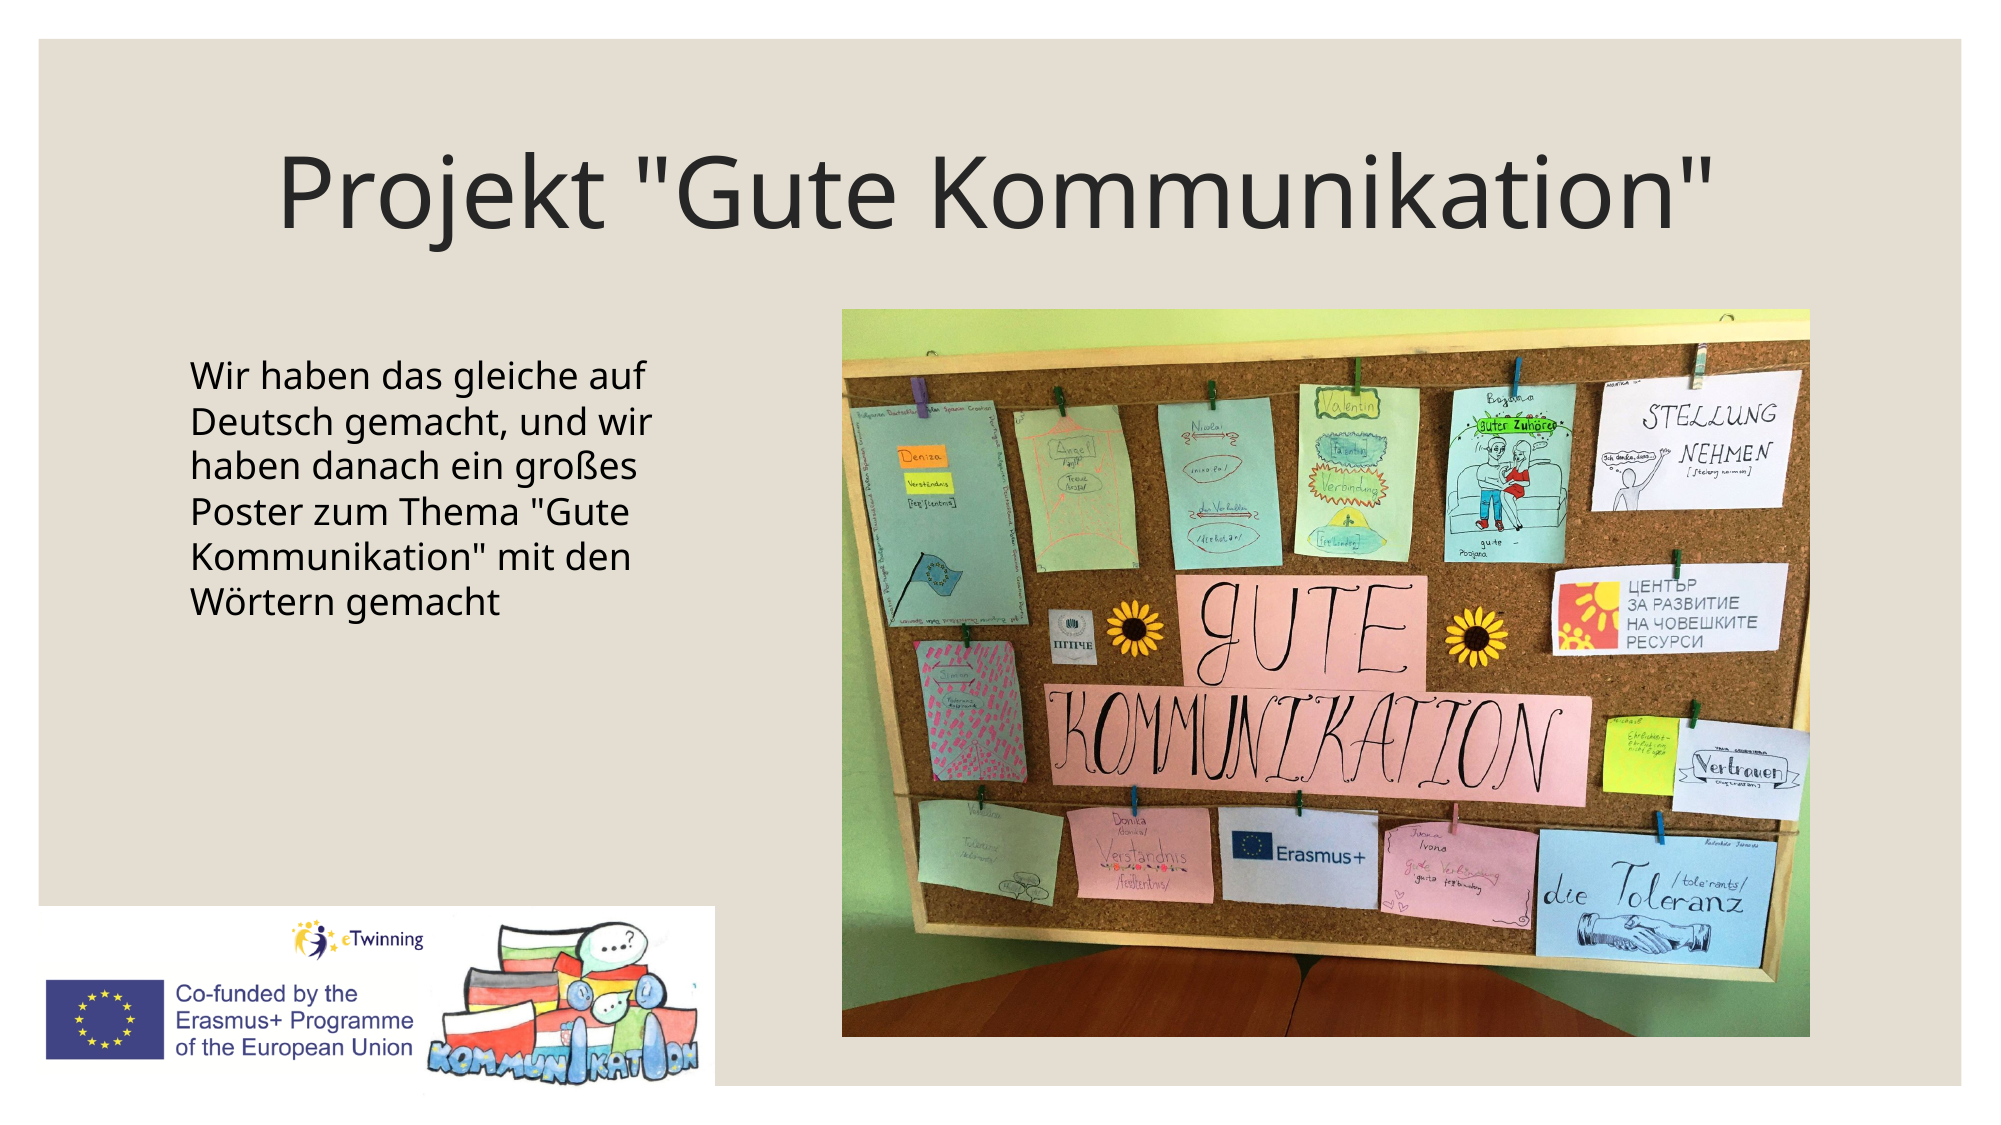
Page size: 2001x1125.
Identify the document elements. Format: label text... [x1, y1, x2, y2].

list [842, 309, 1810, 1037]
picture [36, 906, 715, 1098]
title Projekt "Gute Kommunikation" [260, 84, 1742, 310]
list Wir haben das gleiche auf Deutsch gemacht, und wir haben danach ein großes Poster zum Thema "Gute Kommunikation" mit den Wörtern gemacht [174, 345, 701, 902]
